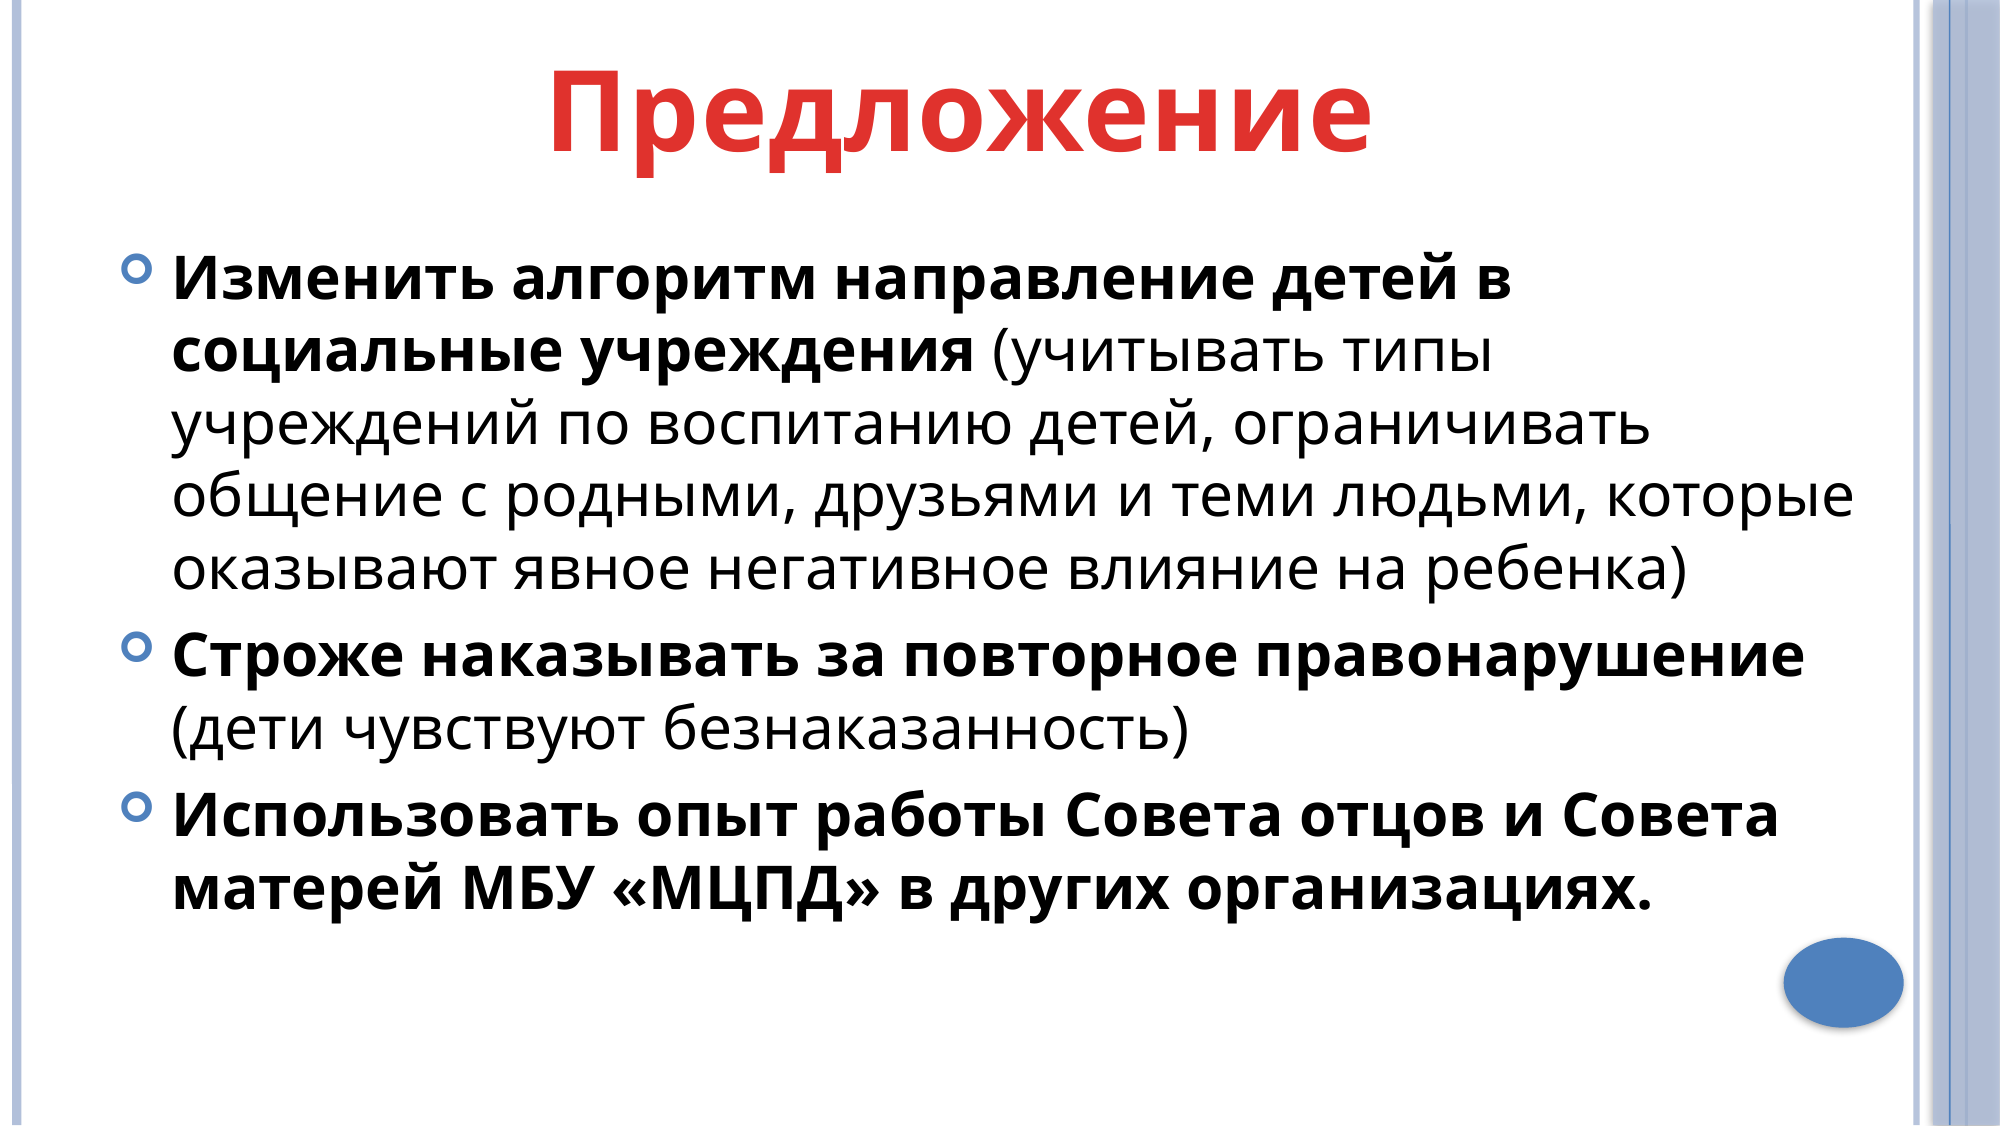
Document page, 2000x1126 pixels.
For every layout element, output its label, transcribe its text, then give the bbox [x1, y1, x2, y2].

list Изменить алгоритм направление детей в социальные учреждения (учитывать типы учреждений по воспитанию детей, ограничивать общение с родными, друзьями и теми людьми, которые оказывают явное негативное влияние на ребенка) Строже наказывать за повторное правонарушение (дети чувствуют безнаказанность) Использовать опыт работы Совета отцов и Совета матерей МБУ «МЦПД» в других организациях. [99, 229, 1886, 1126]
text_box Предложение [529, 31, 1421, 181]
